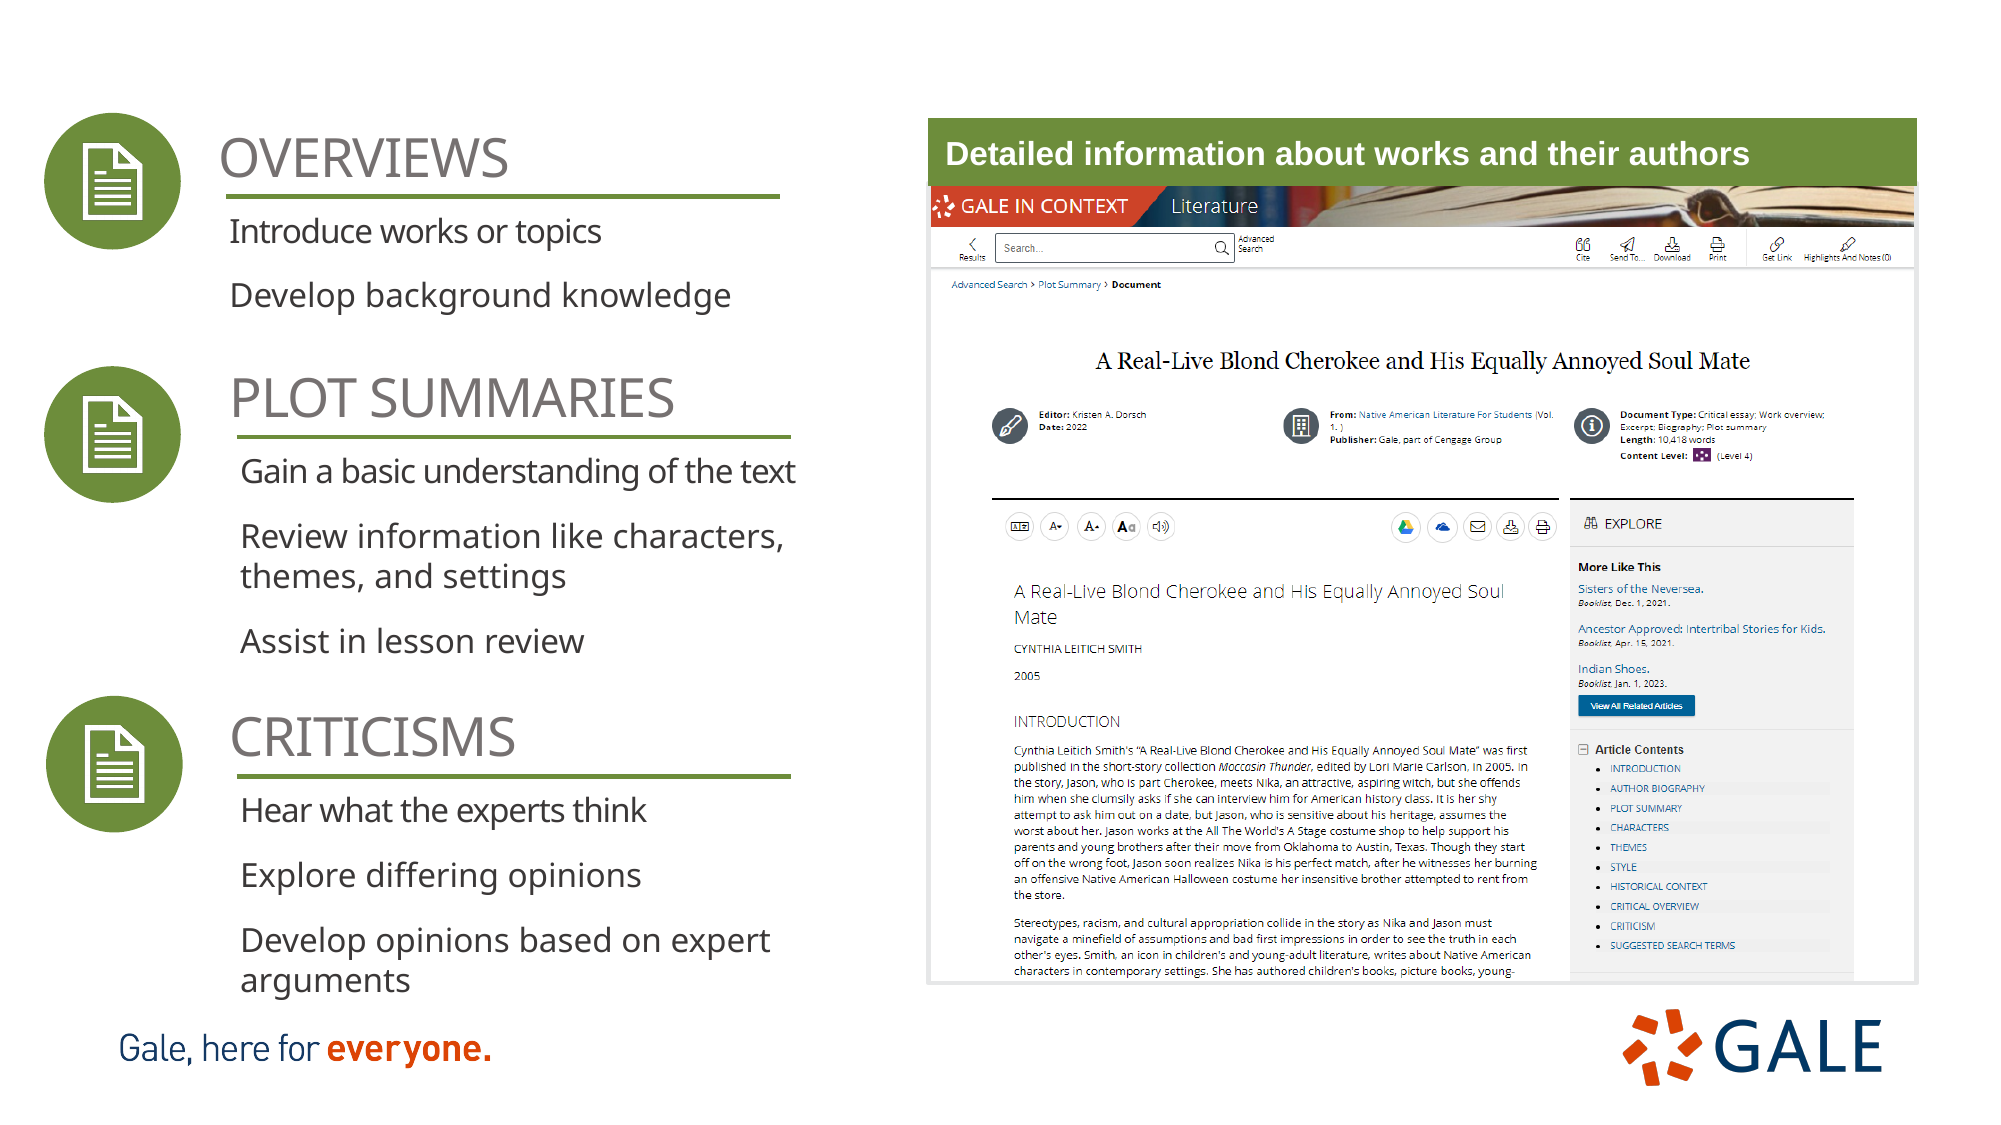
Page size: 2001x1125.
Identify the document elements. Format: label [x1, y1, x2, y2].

text_box [930, 120, 1915, 981]
picture [91, 1010, 529, 1086]
picture [1622, 1009, 1882, 1086]
text_box [45, 695, 873, 1010]
text_box [44, 112, 862, 324]
text_box [44, 356, 873, 670]
